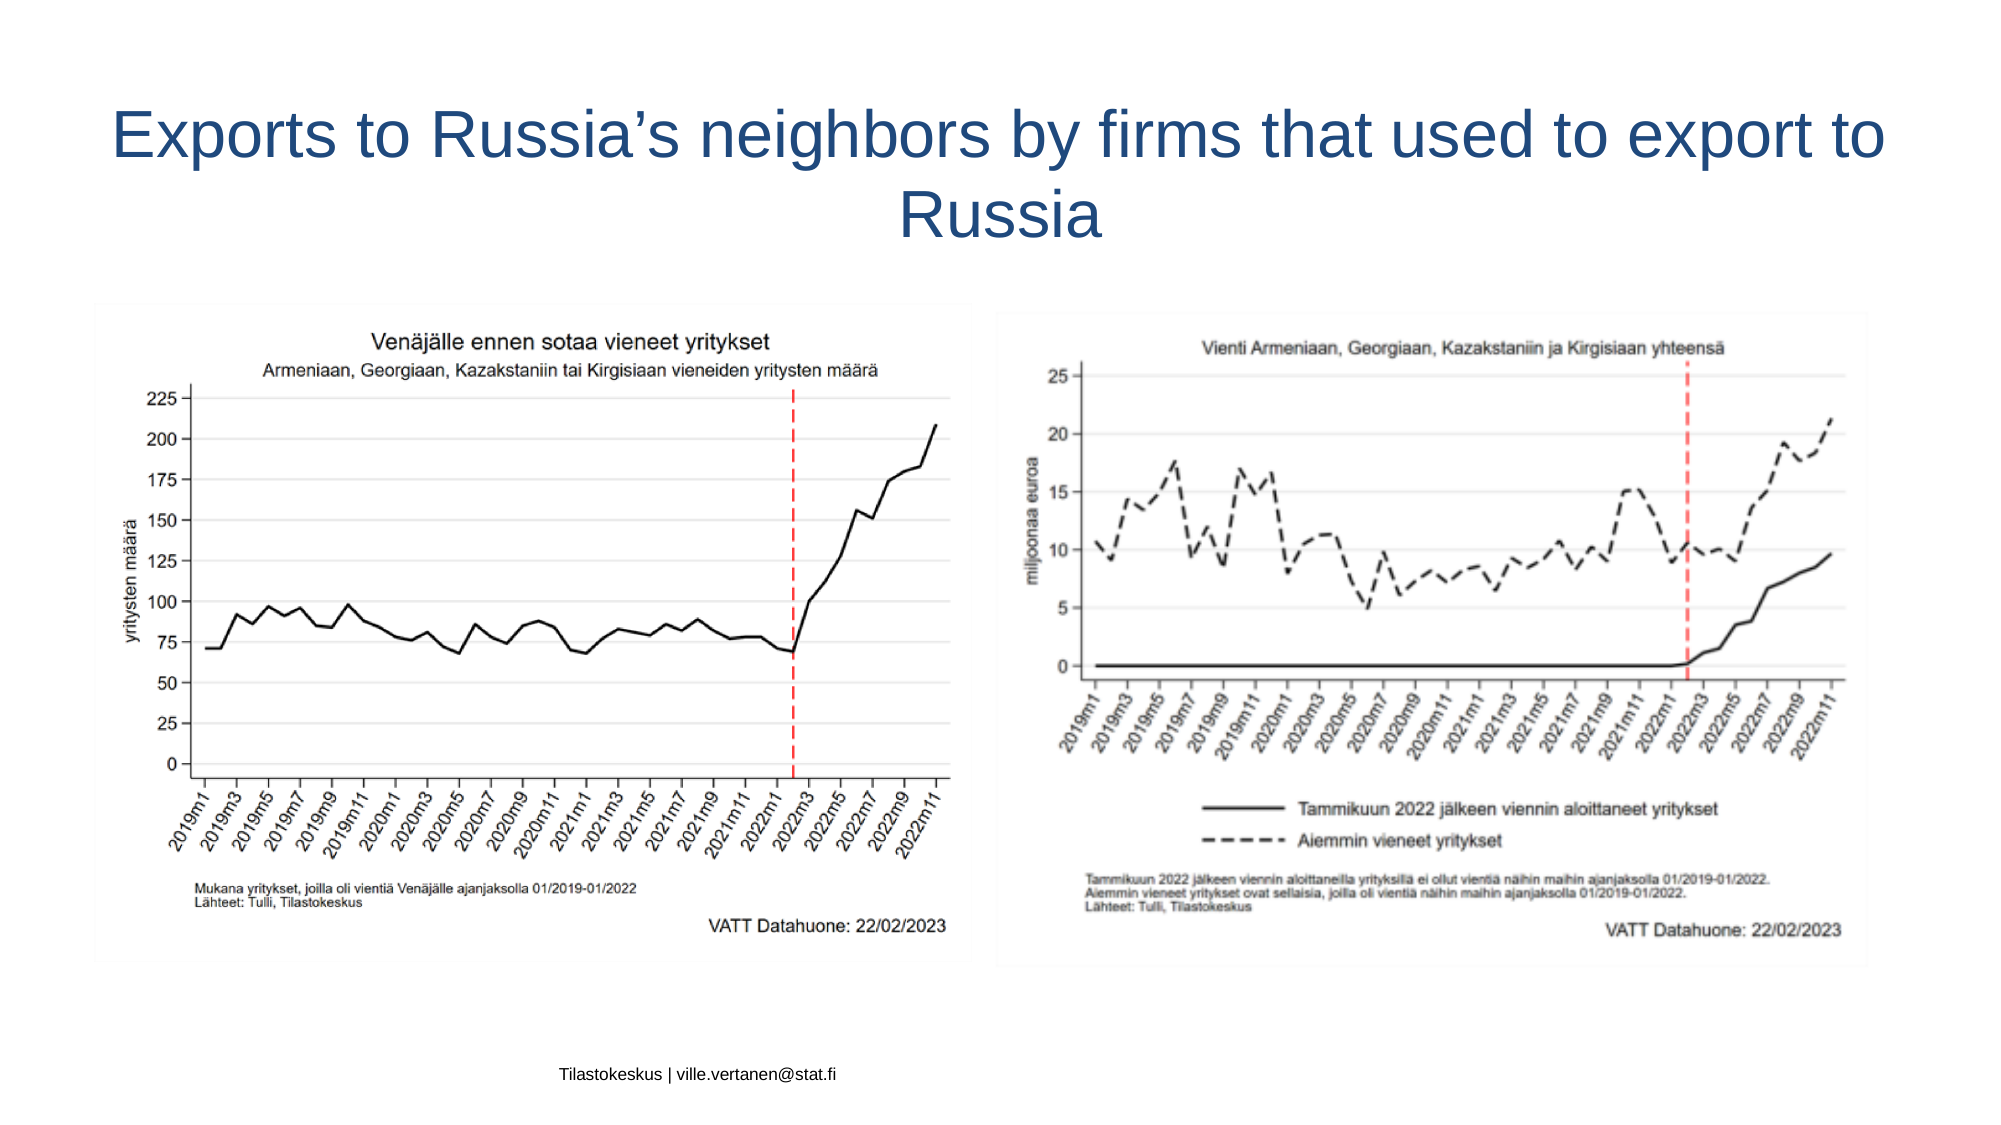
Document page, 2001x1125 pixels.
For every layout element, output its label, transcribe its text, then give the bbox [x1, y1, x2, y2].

footer Tilastokeskus | ville.vertanen@stat.fi [402, 1055, 993, 1092]
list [93, 302, 972, 962]
title Exports to Russia’s neighbors by firms that used to export to Russia [94, 83, 1907, 276]
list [982, 302, 1974, 976]
